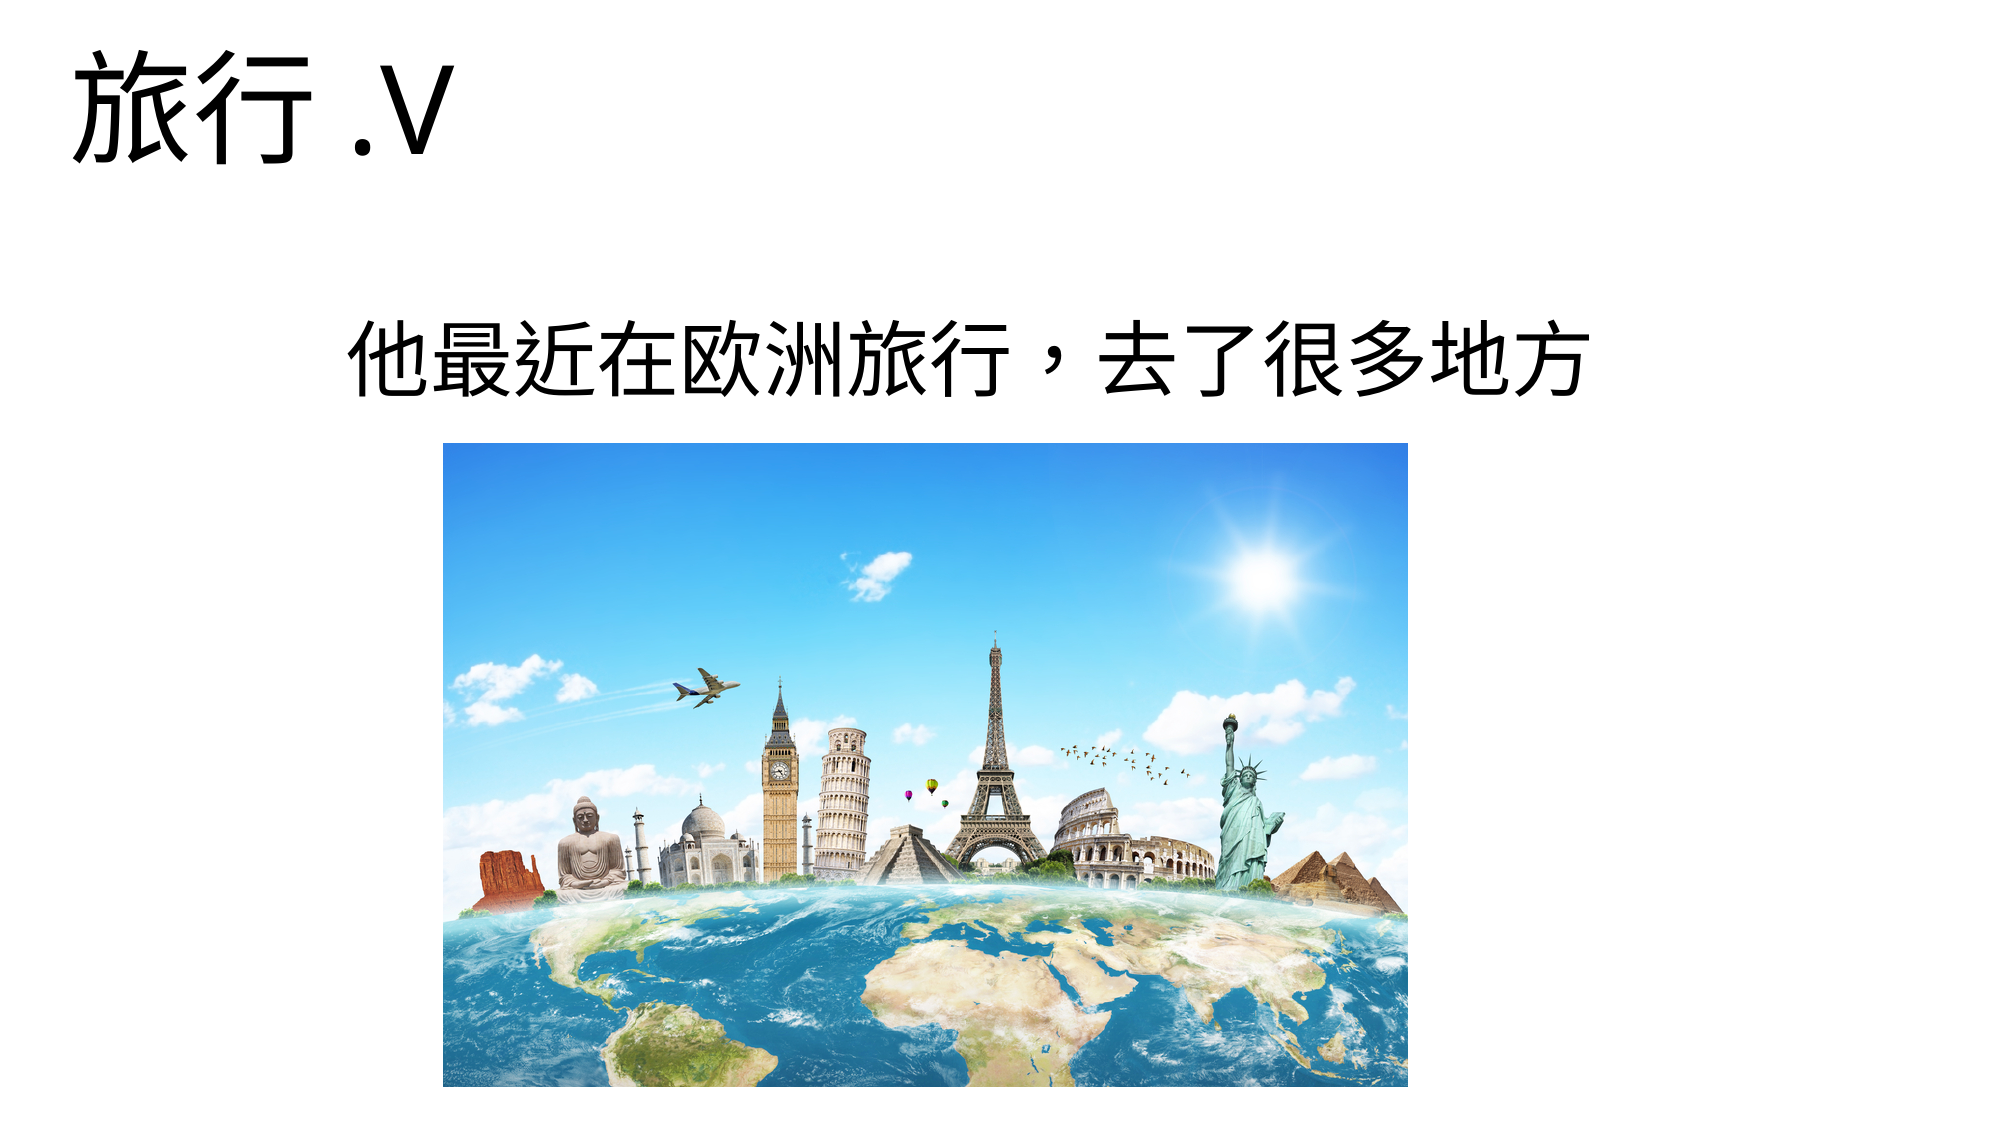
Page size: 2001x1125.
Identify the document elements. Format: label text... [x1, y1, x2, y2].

title 旅行.V [55, 38, 1831, 188]
picture [443, 443, 1408, 1087]
text_box 他最近在欧洲旅行，去了很多地方 [55, 188, 1888, 539]
